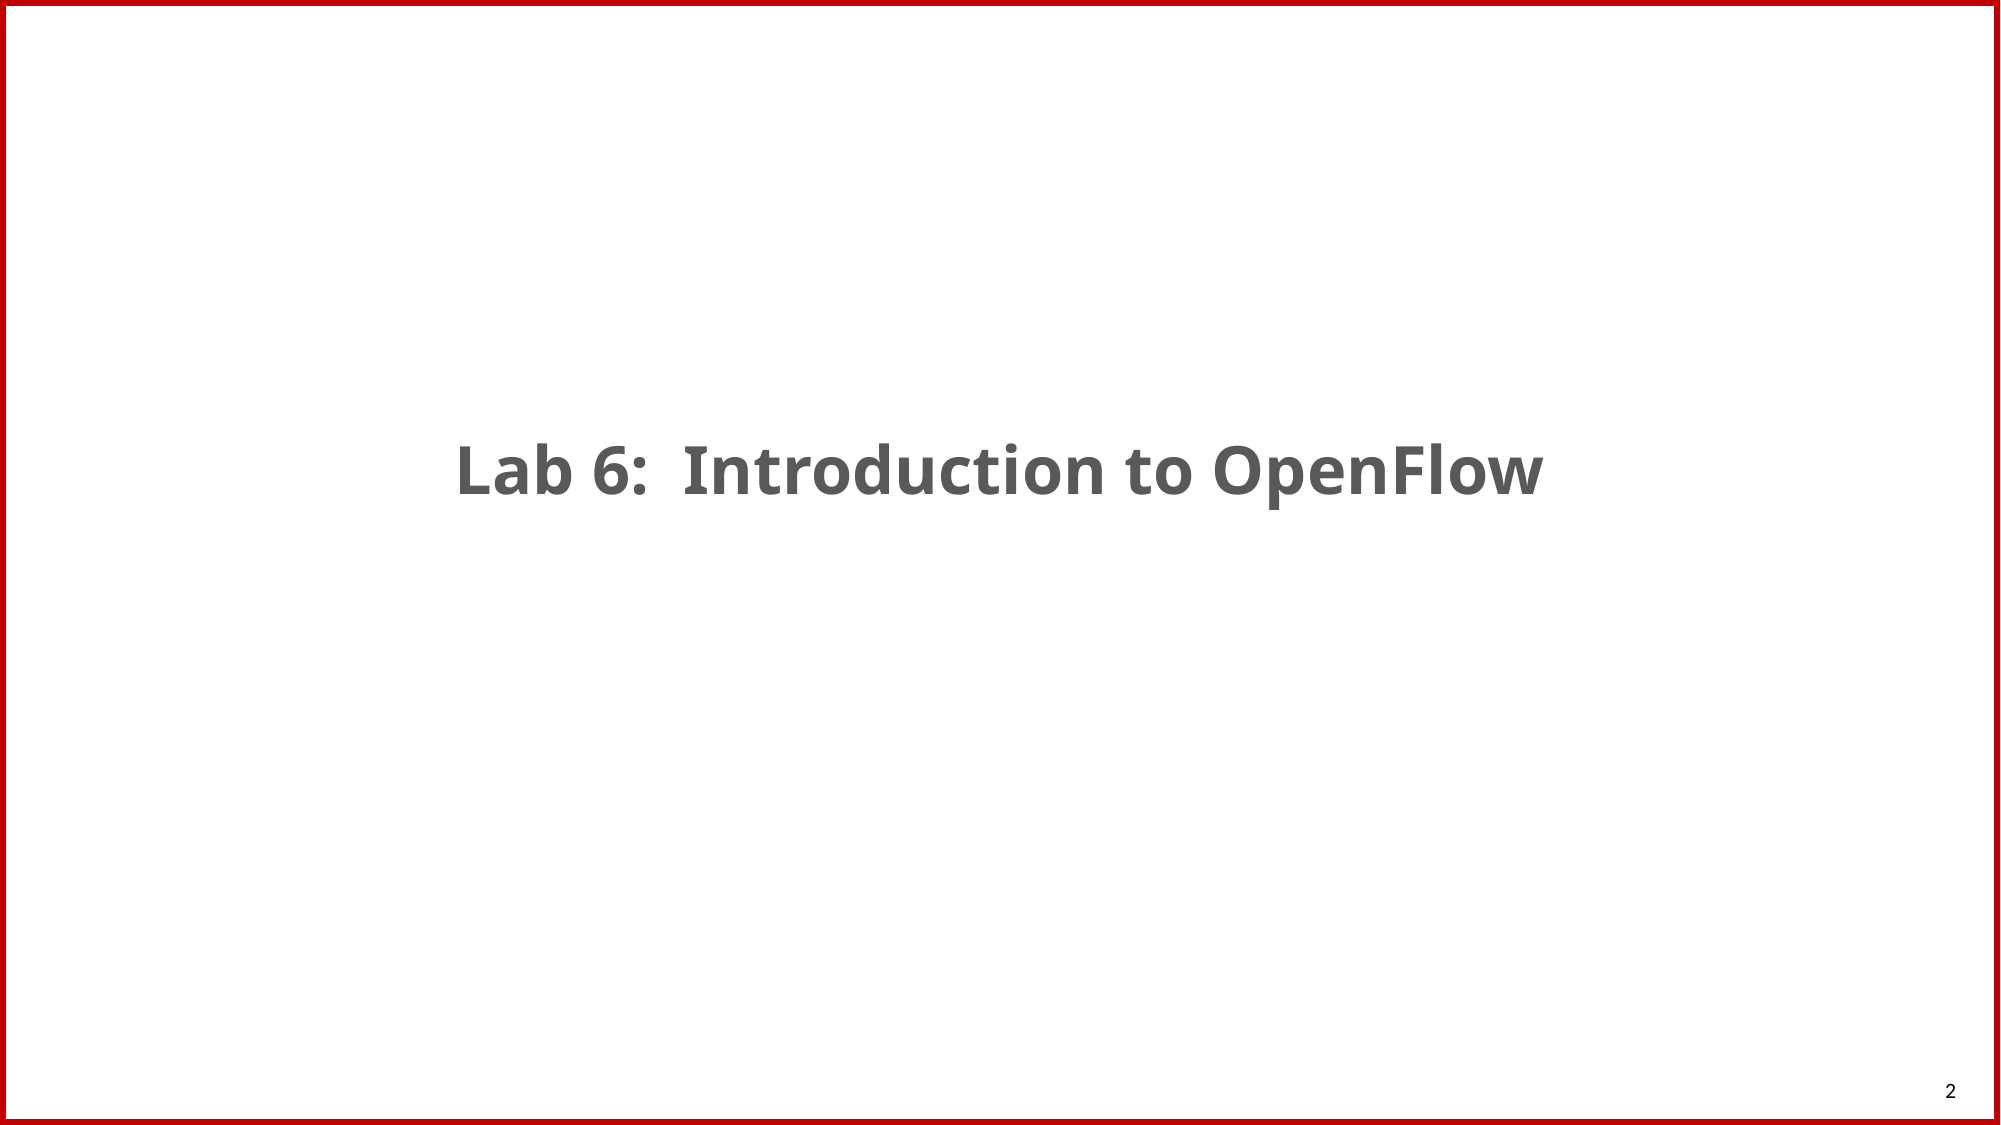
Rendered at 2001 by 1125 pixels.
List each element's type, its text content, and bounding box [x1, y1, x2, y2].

slide_number 2 [1756, 1059, 1972, 1120]
text_box Lab 6: Introduction to OpenFlow [0, 420, 2000, 515]
